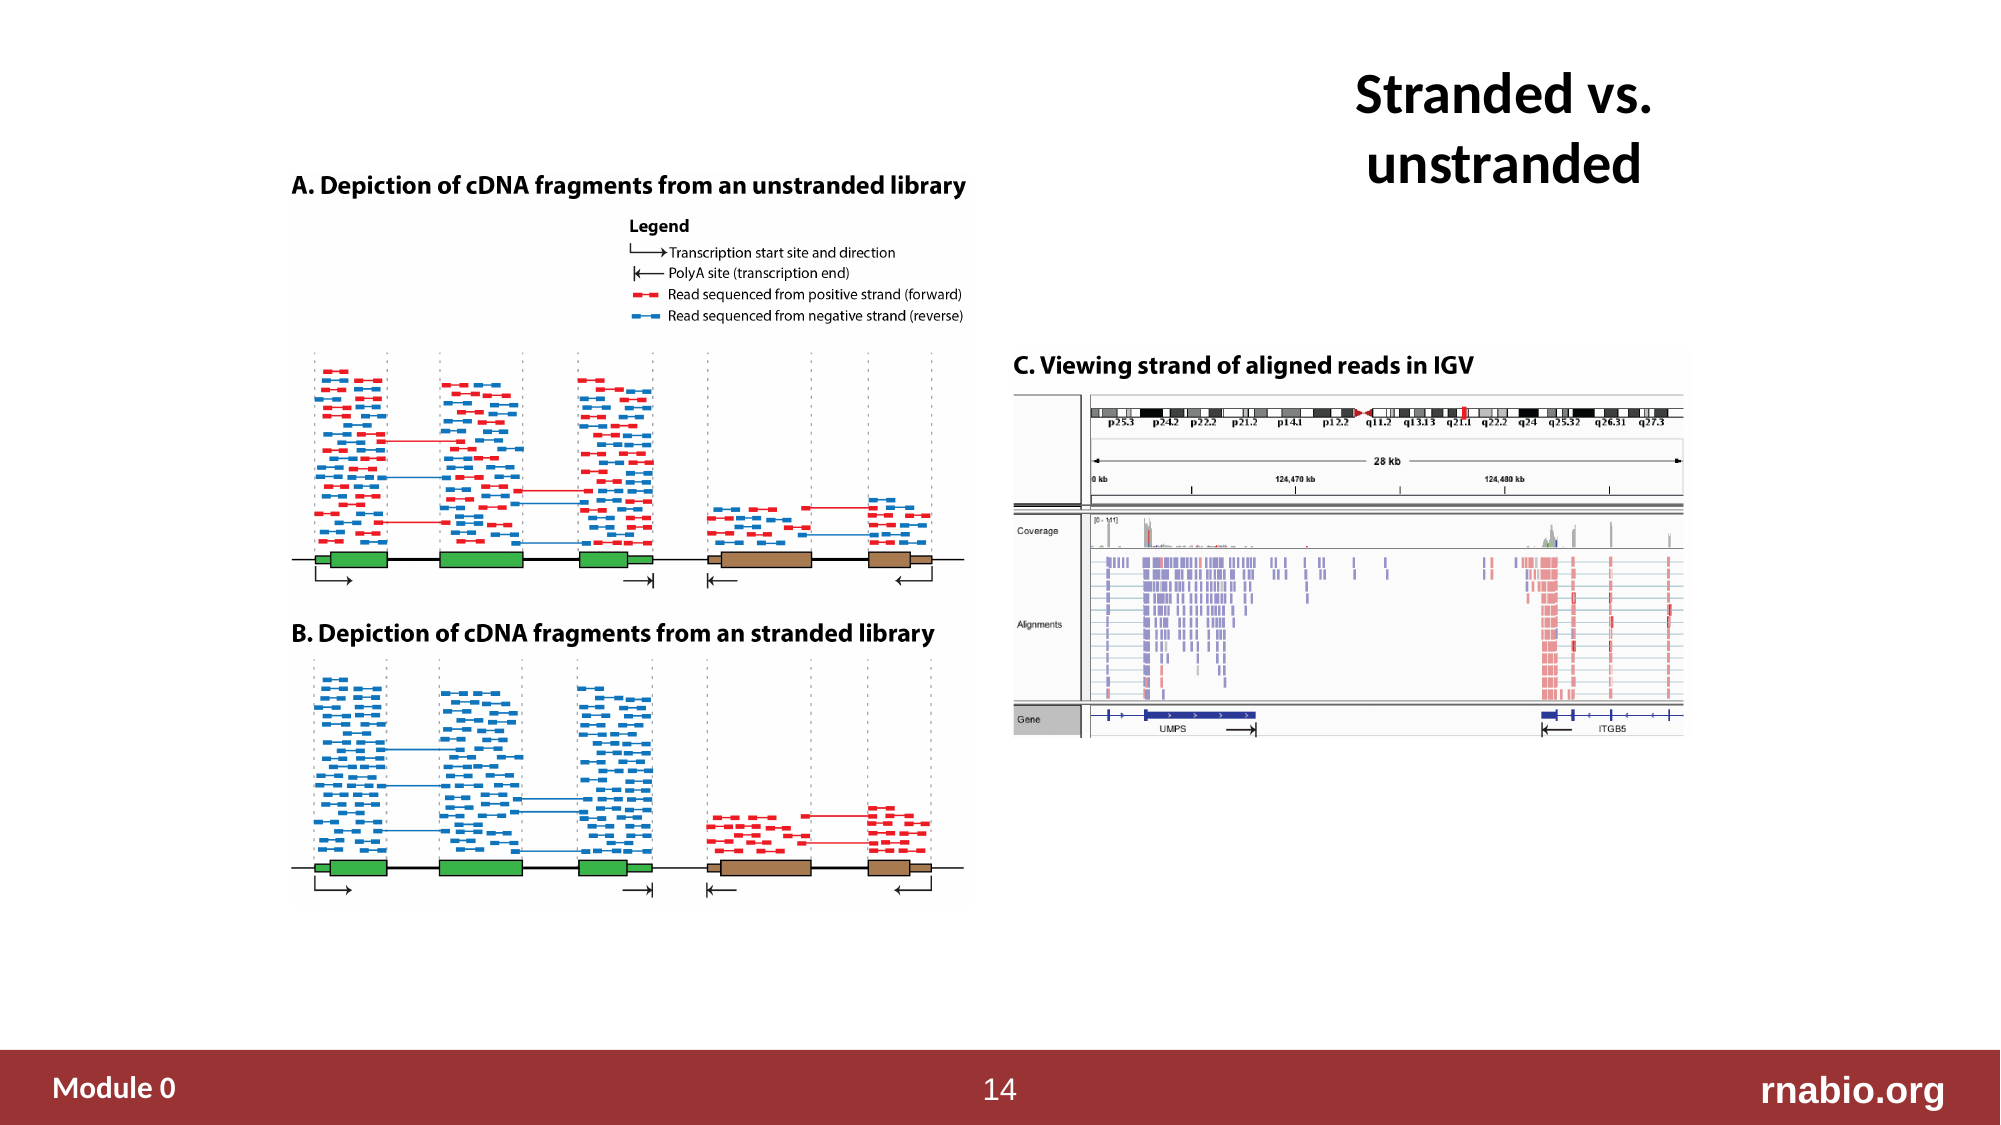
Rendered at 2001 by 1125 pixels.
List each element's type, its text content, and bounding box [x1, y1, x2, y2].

picture [290, 172, 972, 906]
title Stranded vs. unstranded [1301, 54, 1709, 197]
picture [1011, 349, 1692, 738]
